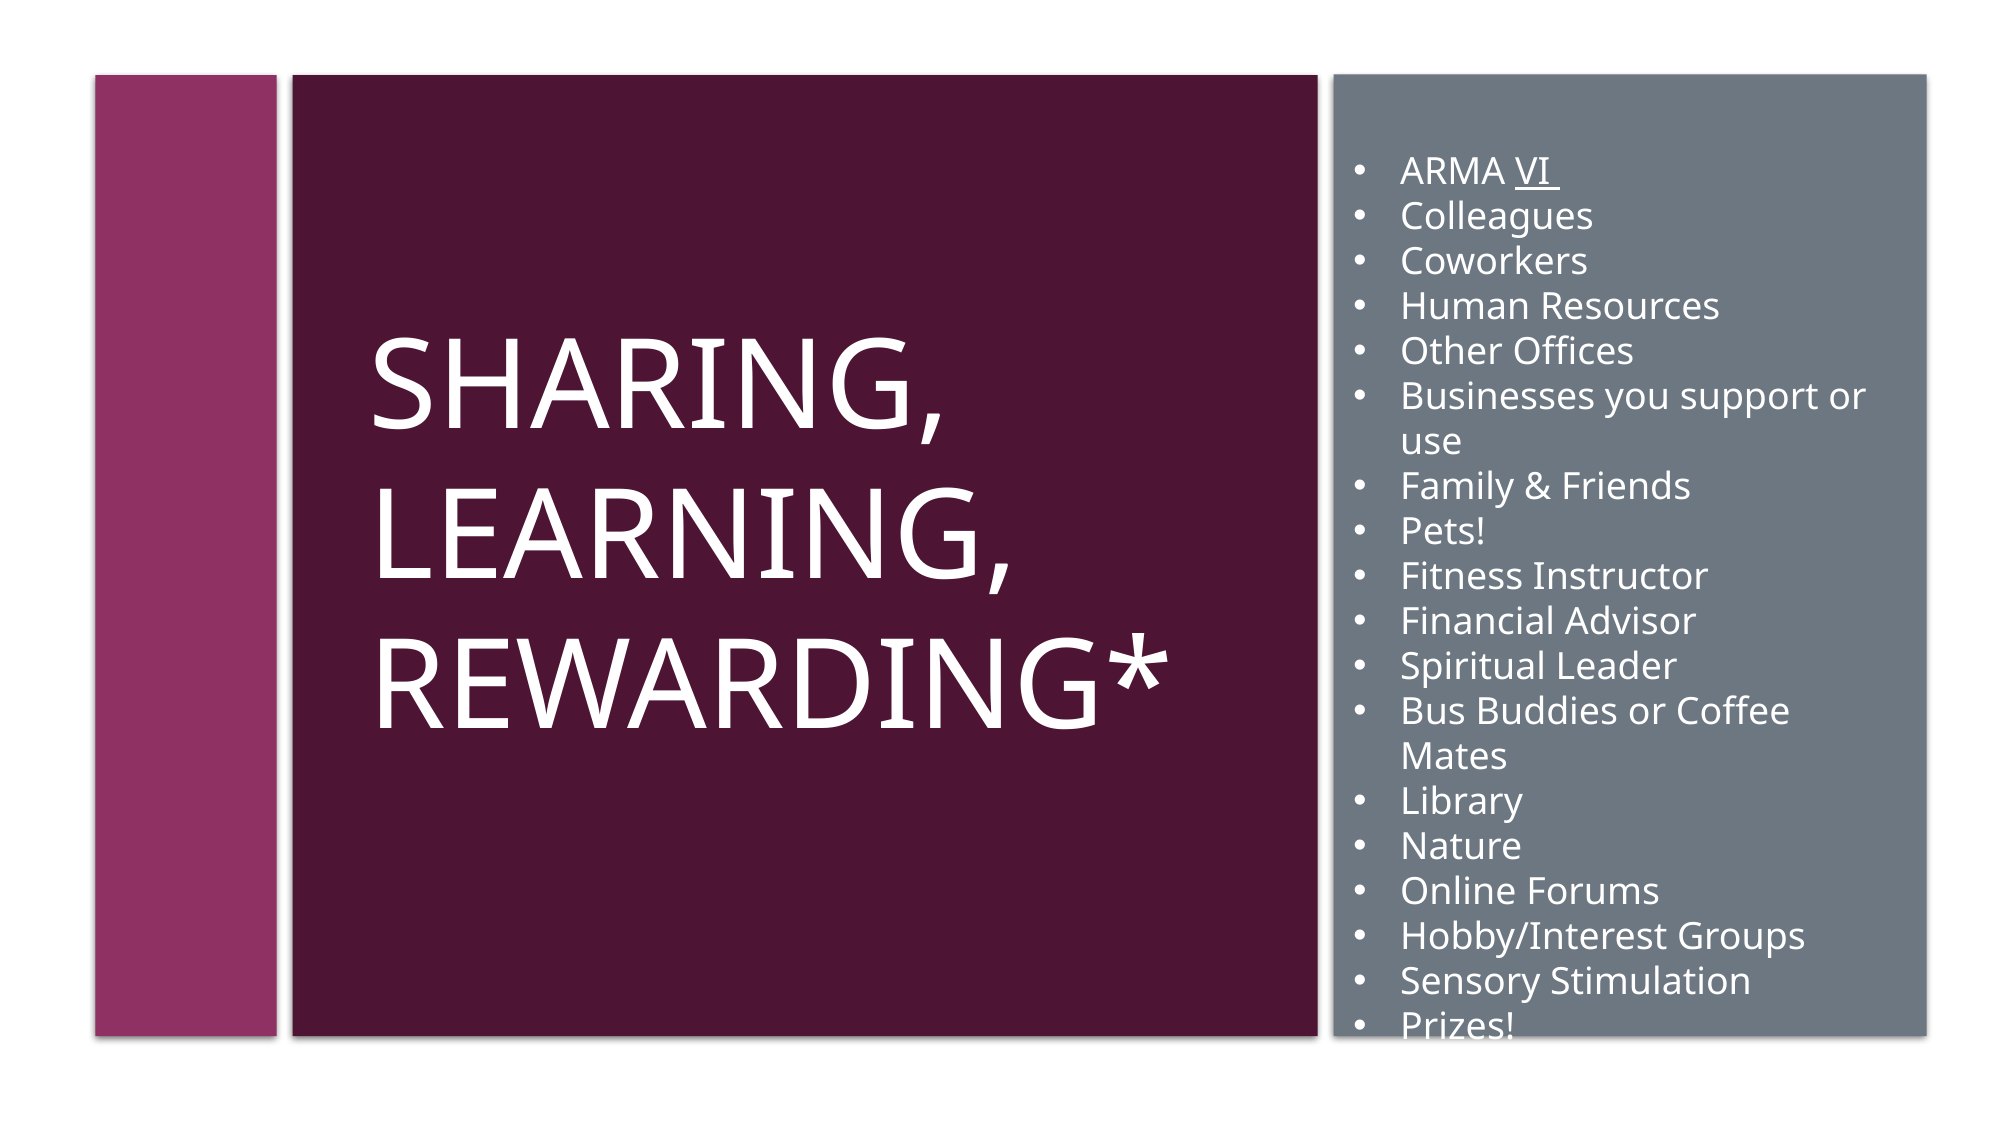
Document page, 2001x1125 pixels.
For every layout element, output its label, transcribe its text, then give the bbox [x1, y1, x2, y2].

text_box [0, 0, 2000, 1125]
title Sharing, learning, rewarding* [353, 139, 1261, 918]
text_box [1333, 73, 1928, 1037]
text_box [292, 74, 1319, 1037]
text_box ARMA VI Colleagues Coworkers Human Resources Other Offices Businesses you support or use Family & Friends Pets! Fitness Instructor Financial Advisor Spiritual Leader Bus Buddies or Coffee Mates Library Nature Online Forums Hobby/Interest Groups Sensory Stimulation Prizes! [1338, 139, 1905, 1125]
text_box [94, 74, 278, 1037]
